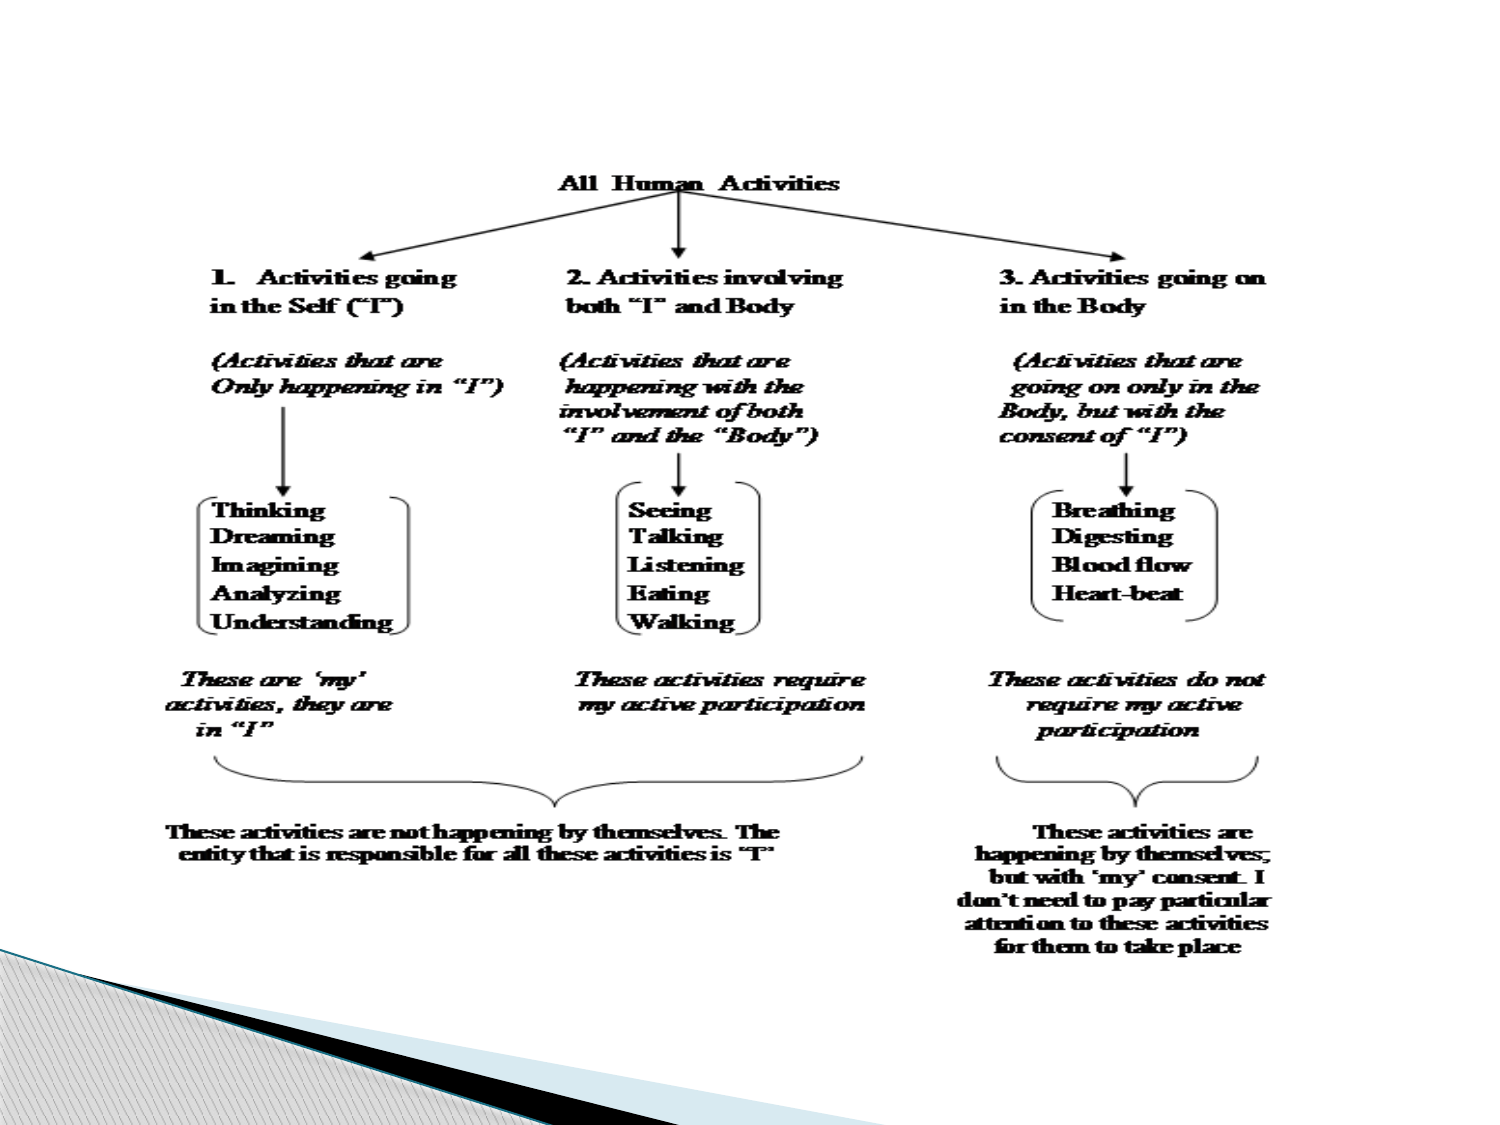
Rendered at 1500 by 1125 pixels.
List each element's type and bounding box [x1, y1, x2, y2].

list [162, 162, 1376, 986]
